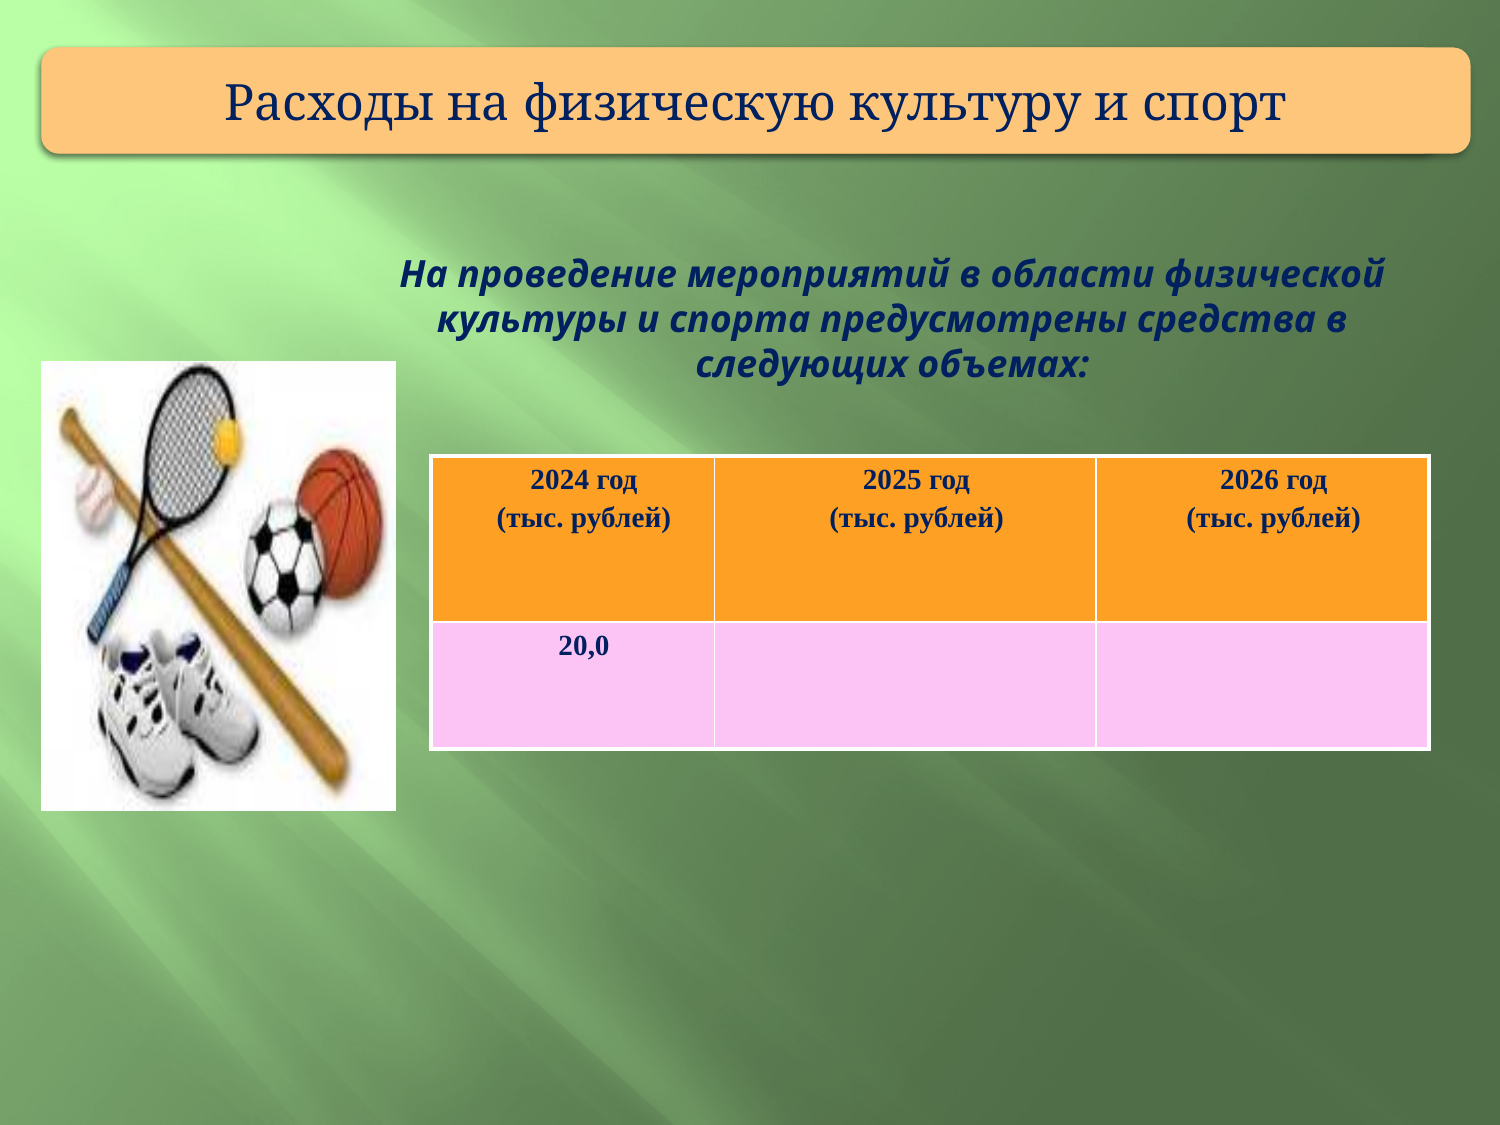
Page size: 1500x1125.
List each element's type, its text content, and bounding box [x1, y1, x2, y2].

picture [40, 361, 396, 811]
table_header 2026 год (тыс. рублей) [1097, 458, 1427, 621]
text_box На проведение мероприятий в области физической культуры и спорта предусмотрены средства в следующих объемах: [360, 242, 1425, 454]
text_box Расходы на физическую культуру и спорт [39, 45, 1473, 156]
table_cell [1097, 623, 1427, 747]
table_header 2024 год (тыс. рублей) [439, 458, 714, 621]
table_cell 20,0 [439, 623, 714, 747]
table_cell [715, 623, 1095, 747]
table_header 2025 год (тыс. рублей) [715, 458, 1095, 621]
